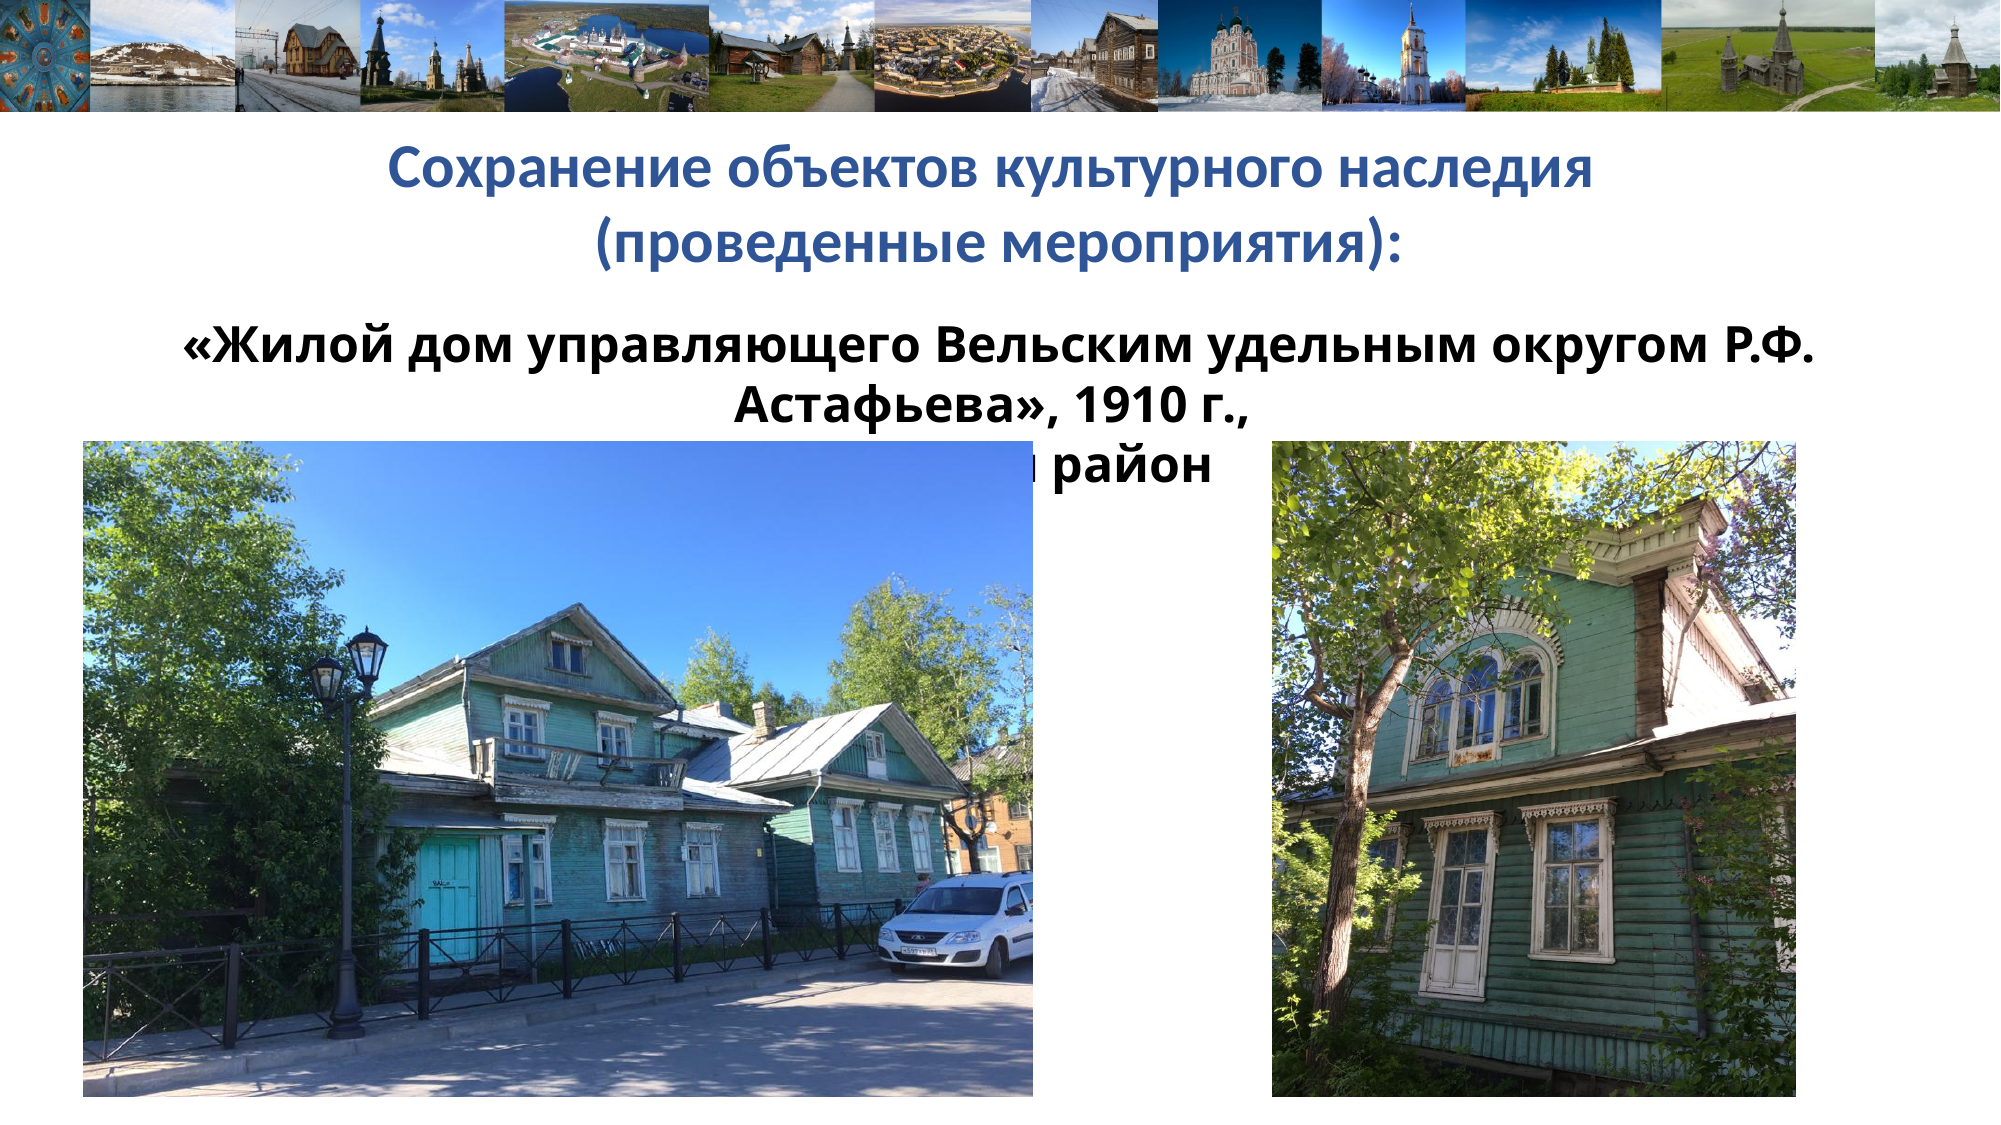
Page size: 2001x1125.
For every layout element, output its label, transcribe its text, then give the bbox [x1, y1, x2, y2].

text_box Сохранение объектов культурного наследия (проведенные мероприятия): [82, 117, 1917, 283]
picture [0, 0, 2000, 112]
picture [83, 441, 1033, 1097]
text_box «Жилой дом управляющего Вельским удельным округом Р.Ф. Астафьева», 1910 г., Вельский район [82, 304, 1917, 500]
picture [1272, 441, 1796, 1097]
